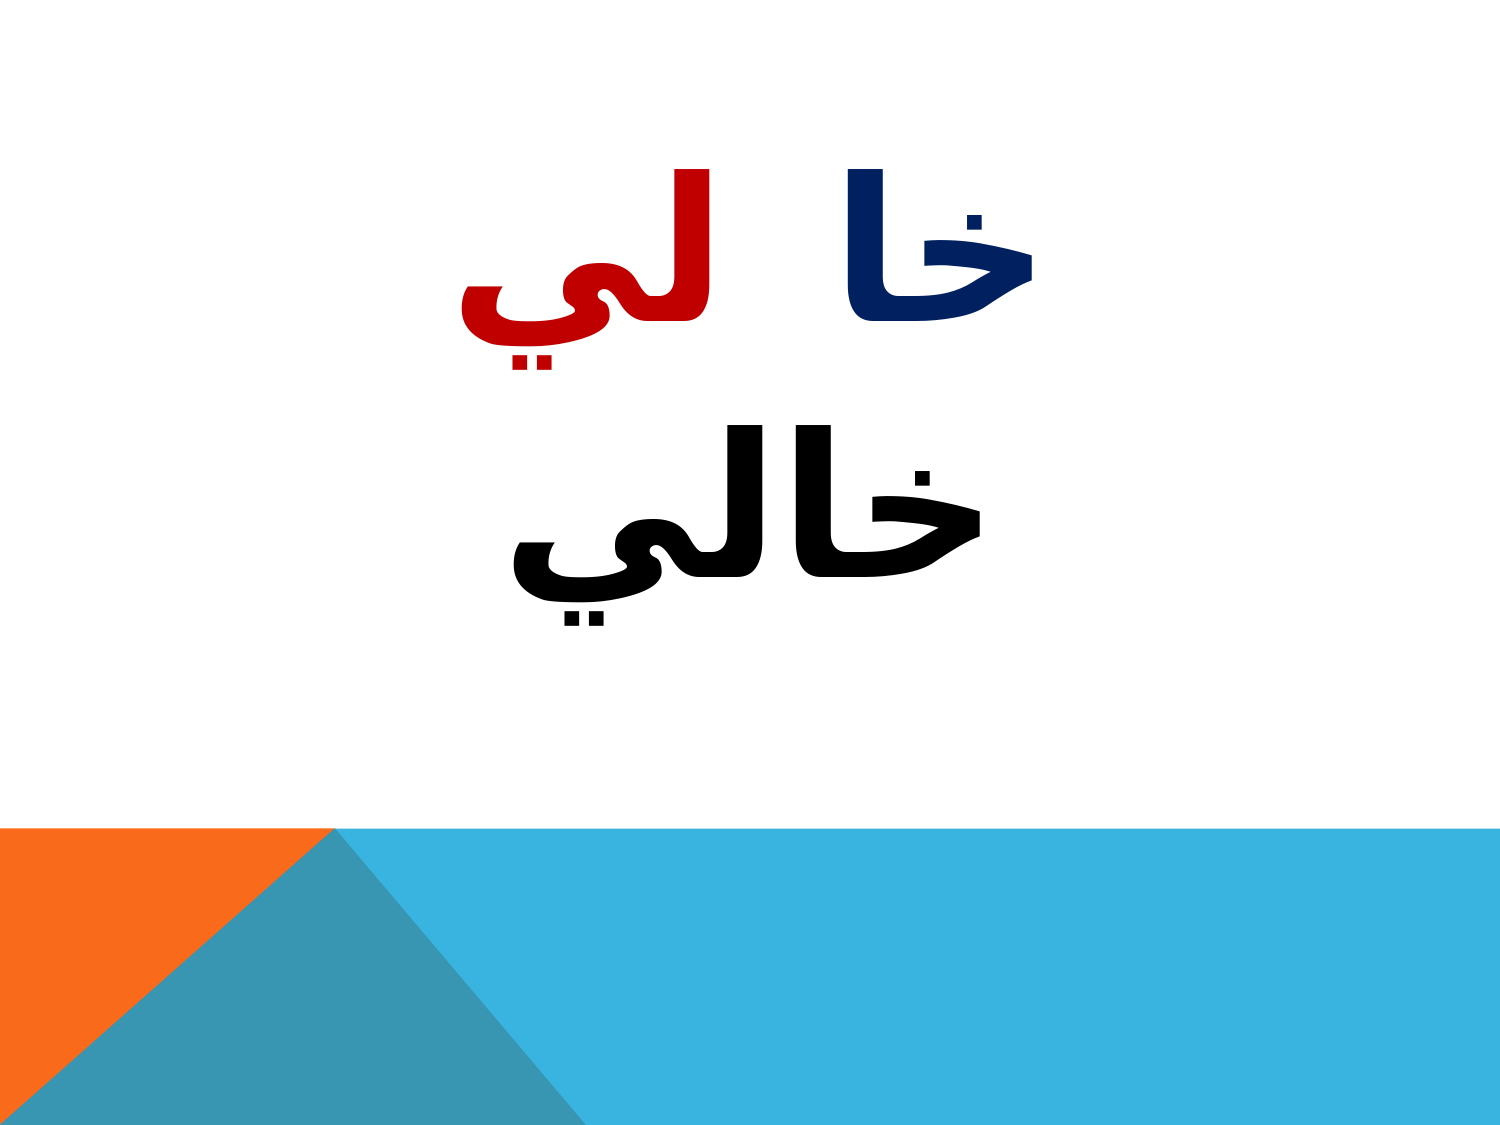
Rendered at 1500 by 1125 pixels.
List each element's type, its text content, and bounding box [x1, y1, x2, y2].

list خا لي خالي [75, 113, 1425, 1005]
